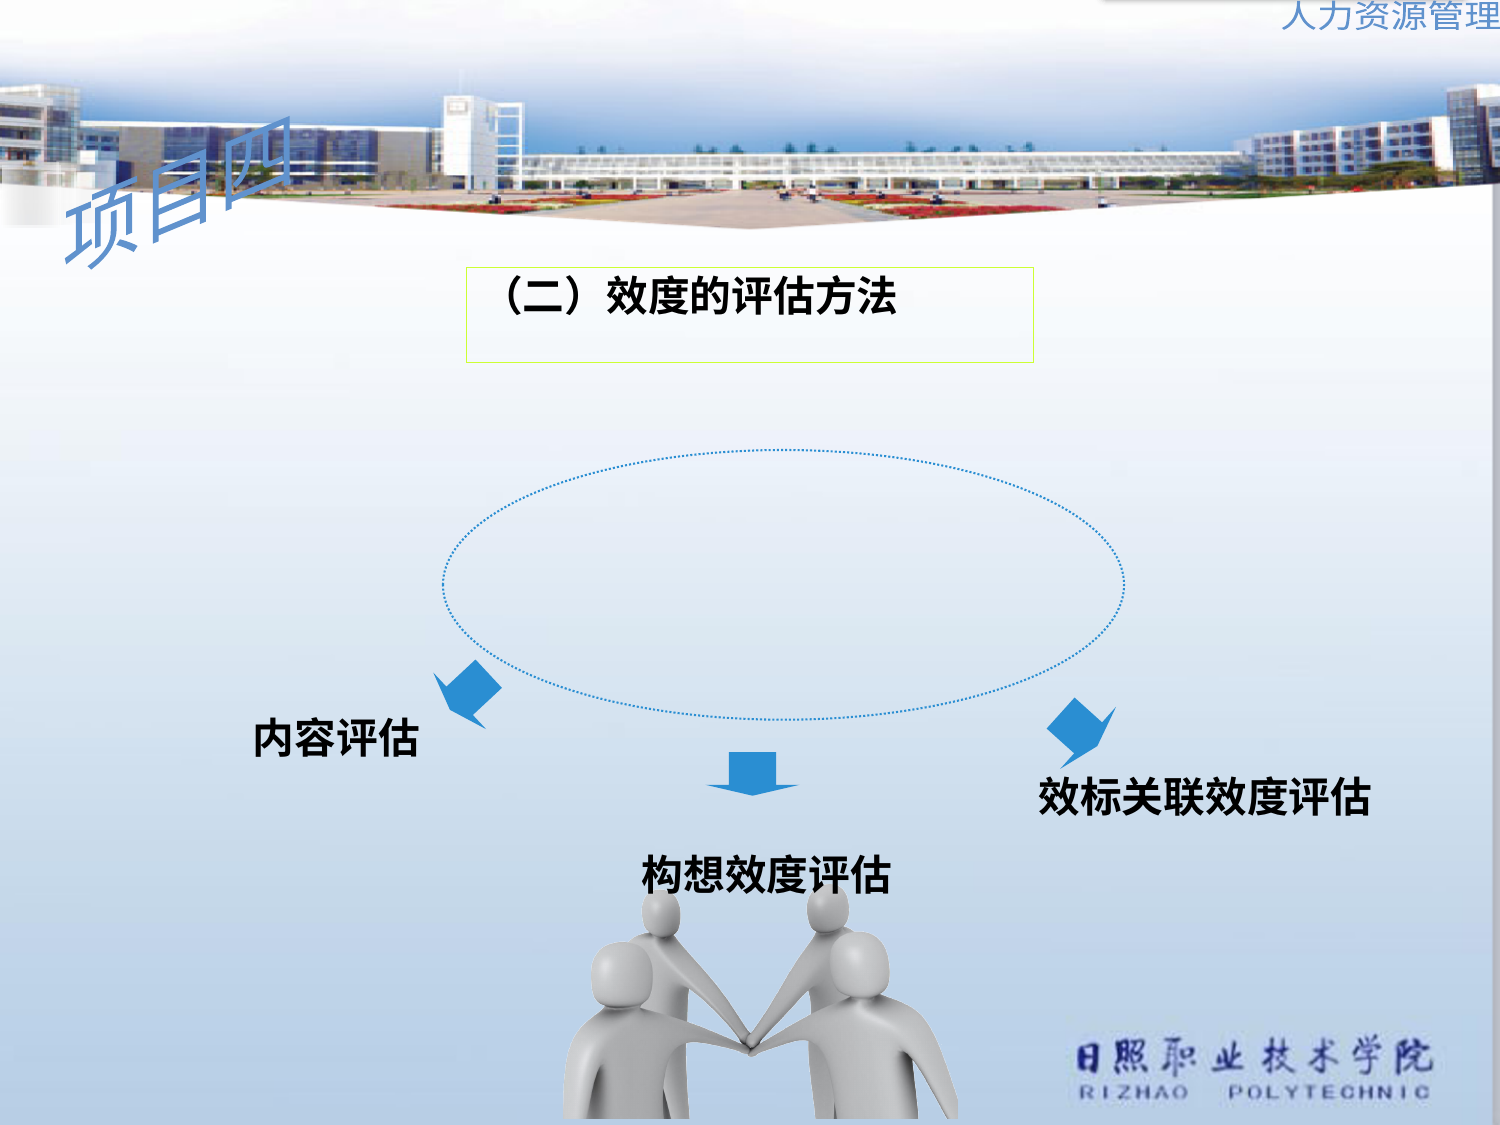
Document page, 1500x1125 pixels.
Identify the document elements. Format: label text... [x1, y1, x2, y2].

text_box （二）效度的评估方法 [466, 267, 1034, 363]
picture [1374, 18, 1381, 24]
picture [1436, 0, 1448, 5]
picture [1371, 10, 1384, 15]
picture [0, 0, 1500, 1125]
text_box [136, 449, 1440, 907]
picture [1367, 6, 1375, 12]
